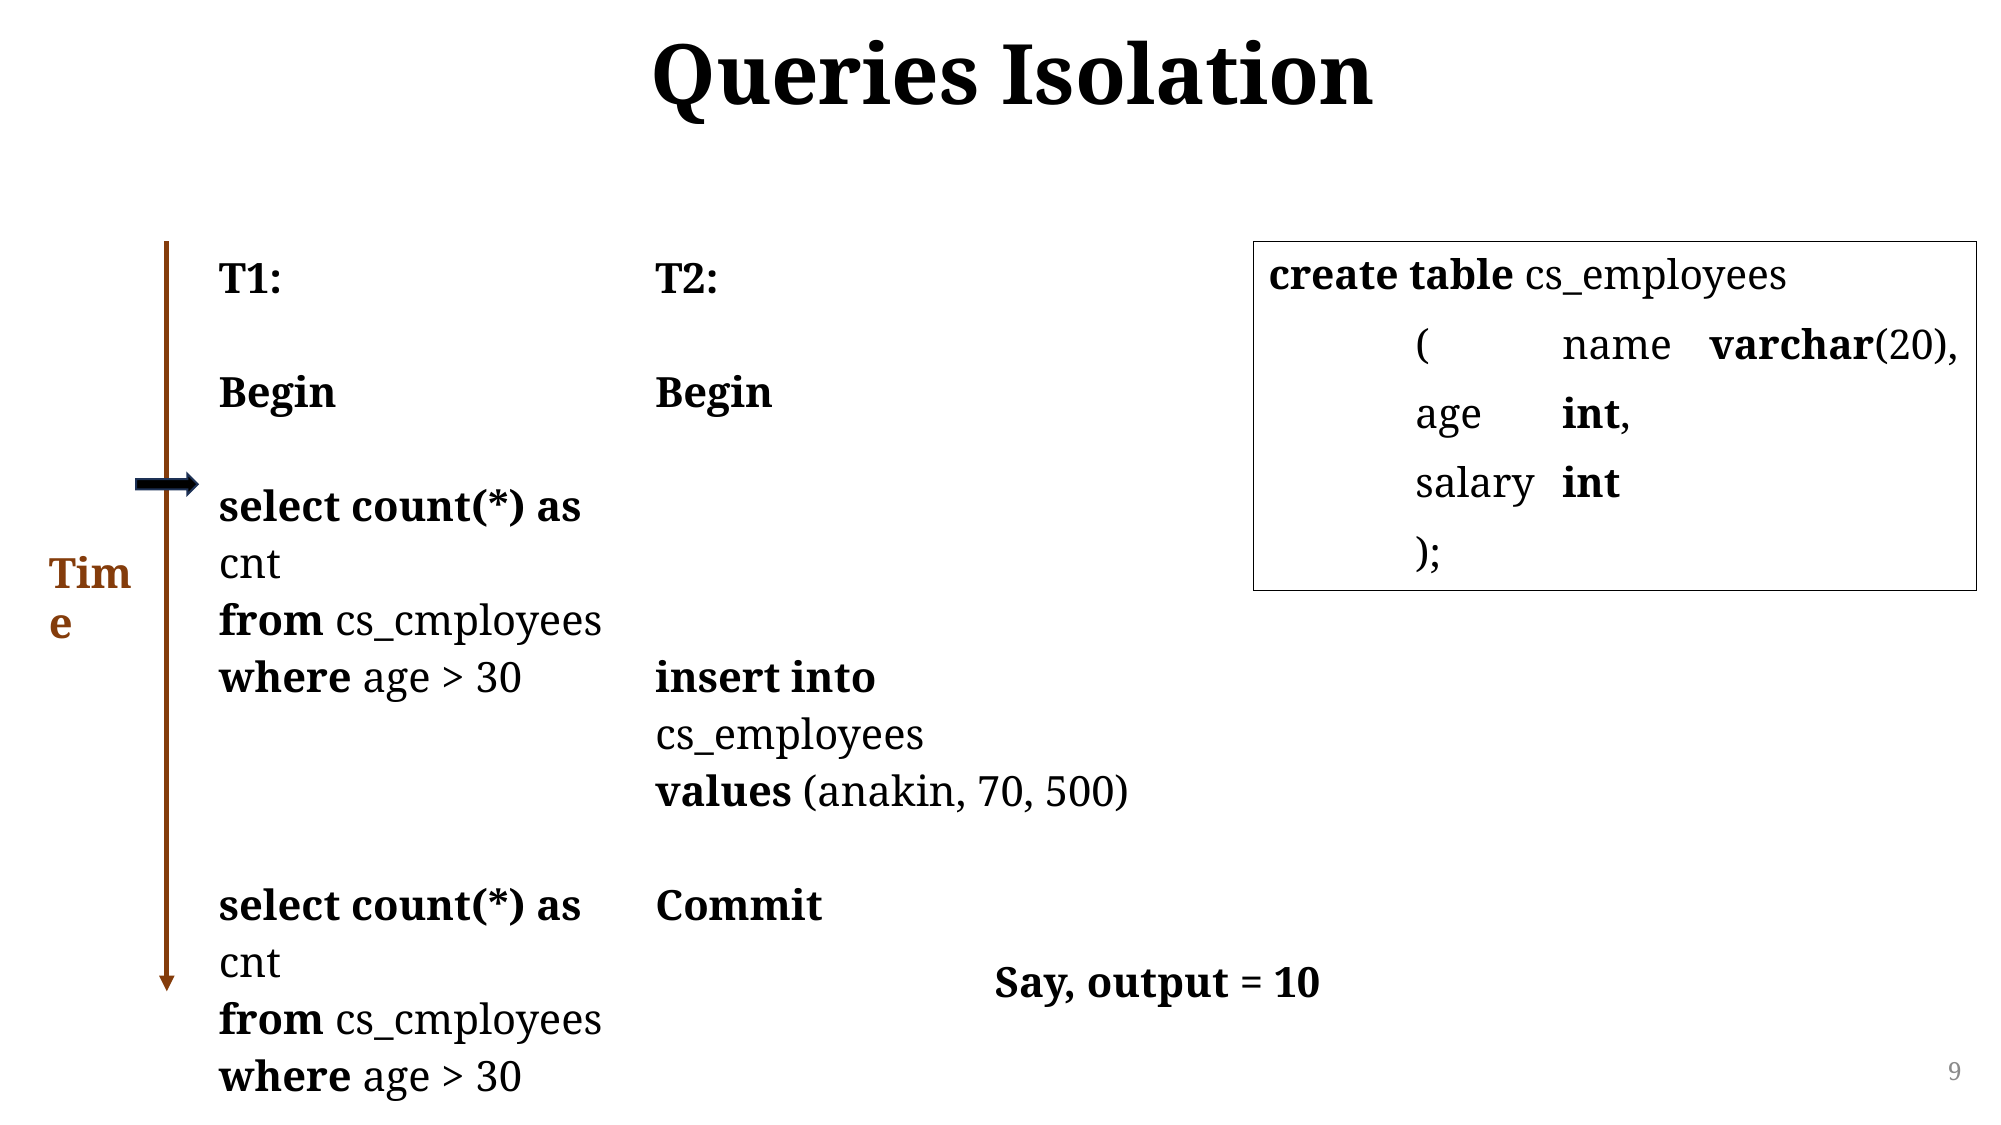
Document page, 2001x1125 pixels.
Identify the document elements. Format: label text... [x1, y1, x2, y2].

text_box [169, 471, 200, 497]
table_header T1: Begin select count(*) as cnt from cs_cmployees where age > 30 select count(*) as cnt from cs_cmployees where age > 30 Commit [204, 241, 640, 1125]
table_header T2: Begin insert into cs_employees values (anakin, 70, 500) Commit [640, 241, 1150, 1125]
title Queries Isolation [150, 3, 1876, 152]
list create table cs_employees ( name varchar(20), age int, salary int ); [1253, 241, 1977, 591]
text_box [34, 241, 169, 992]
slide_number 9 [1526, 1042, 1977, 1103]
text_box Say, output = 10 [980, 923, 1374, 1013]
